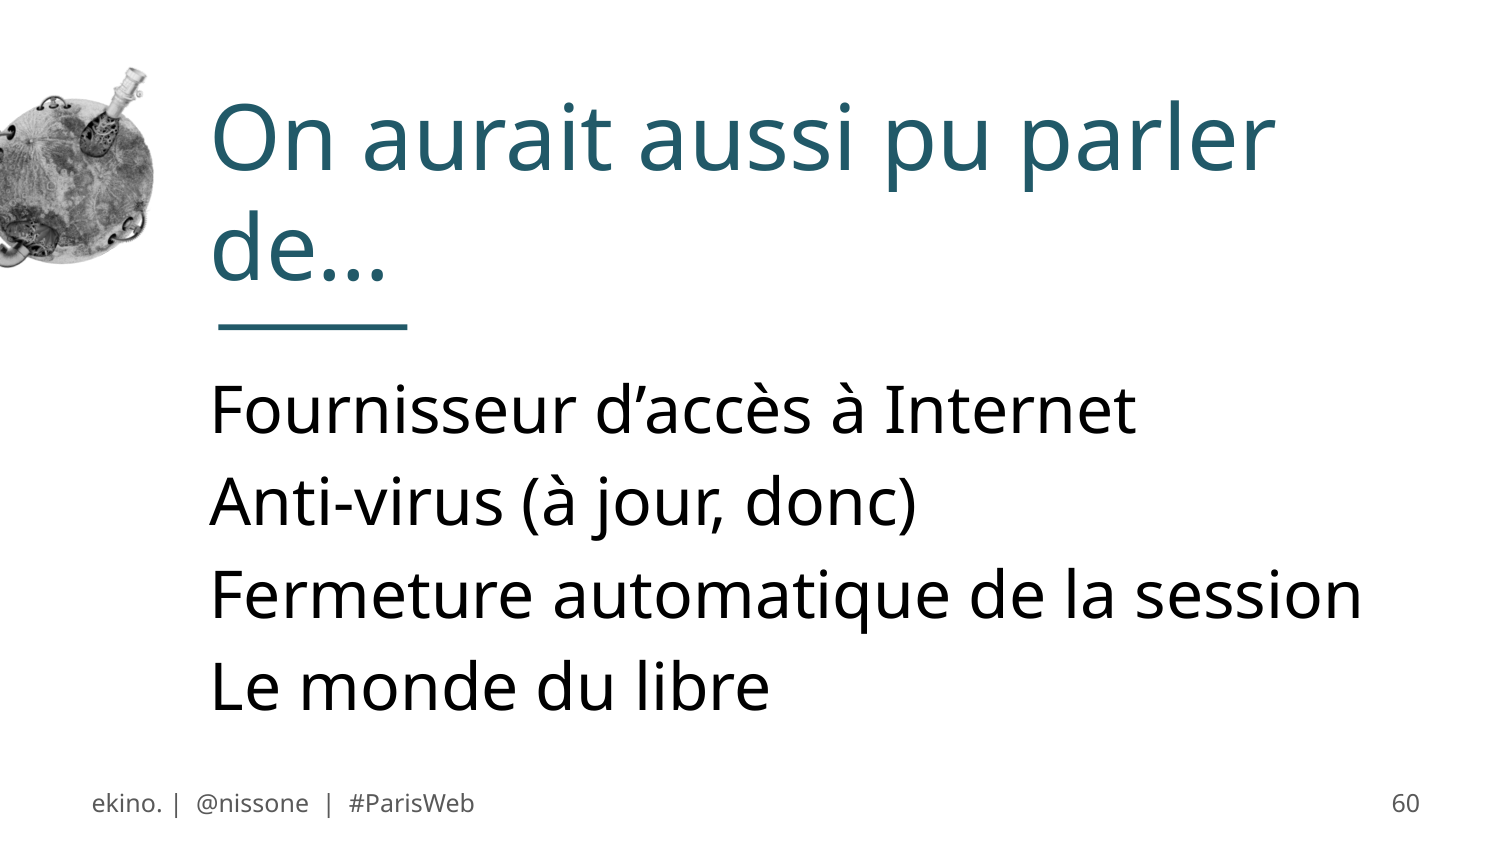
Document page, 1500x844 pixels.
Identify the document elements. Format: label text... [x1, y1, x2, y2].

list Fournisseur d’accès à Internet Anti-virus (à jour, donc) Fermeture automatique de la session Le monde du libre [194, 359, 1436, 732]
title On aurait aussi pu parler de… [194, 33, 1436, 307]
slide_number 60 [1085, 782, 1436, 827]
footer ekino. | @nissone | #ParisWeb [76, 782, 988, 827]
